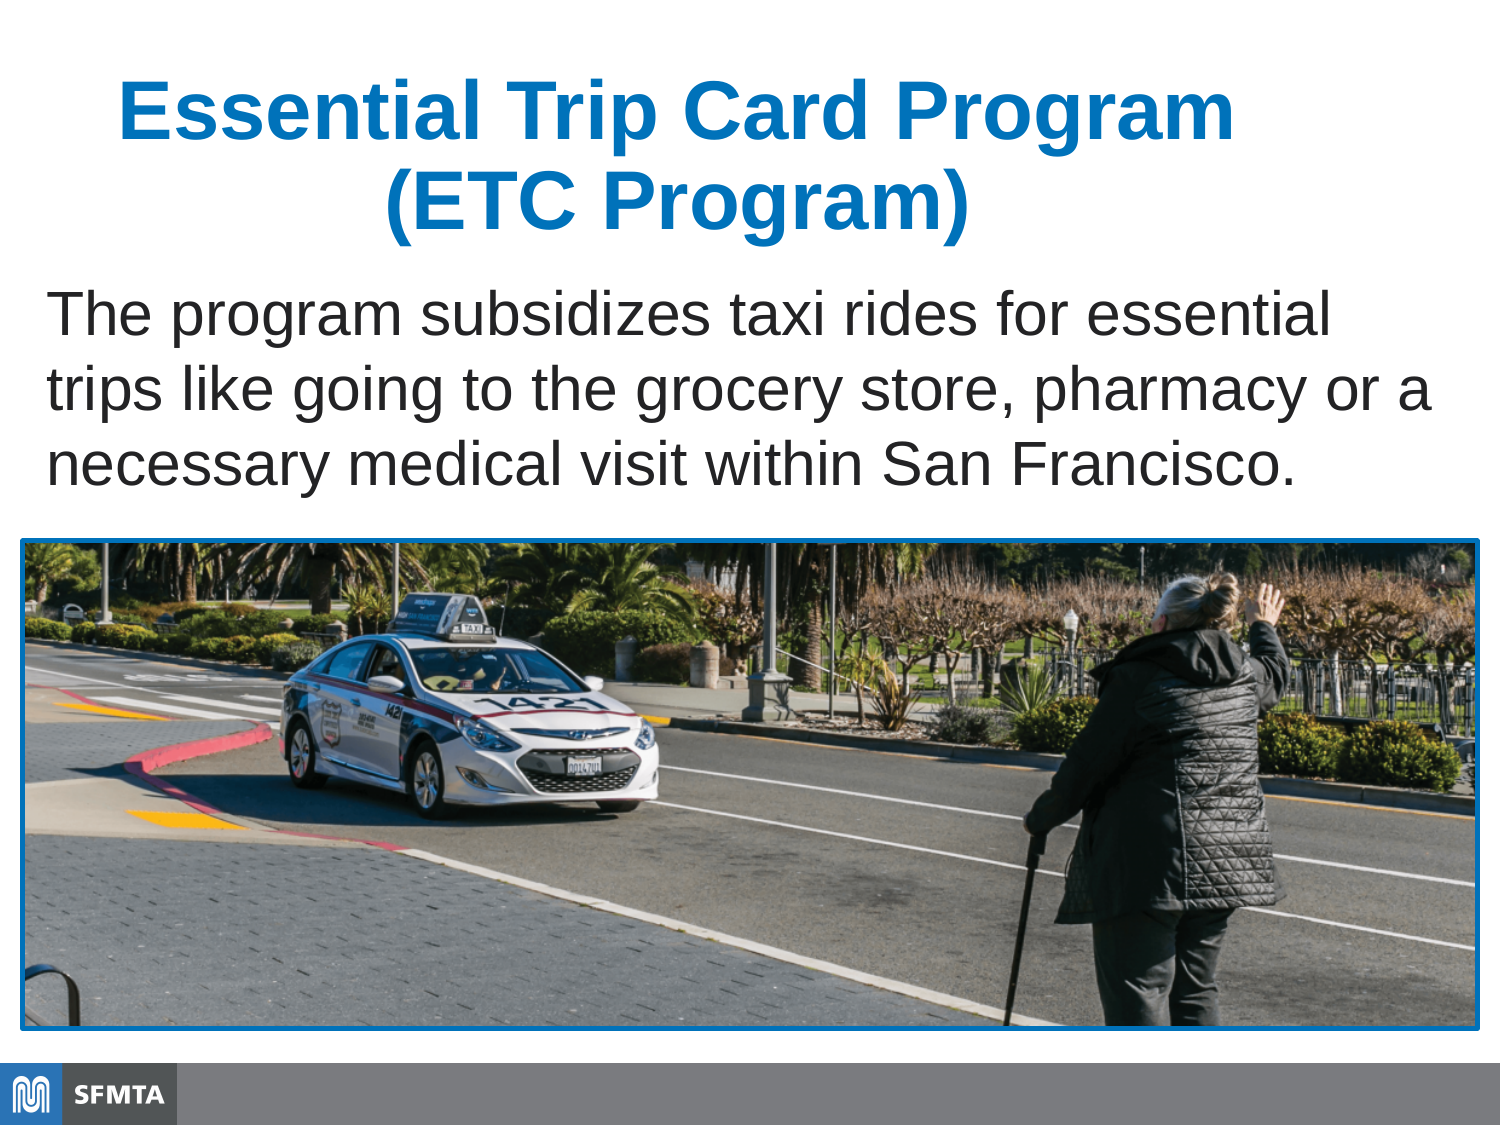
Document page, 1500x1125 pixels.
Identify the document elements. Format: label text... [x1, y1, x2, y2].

picture [0, 1063, 177, 1125]
list The program subsidizes taxi rides for essential trips like going to the grocery store, pharmacy or a necessary medical visit within San Francisco. [30, 265, 1455, 538]
picture [24, 542, 1476, 1027]
title Essential Trip Card Program (ETC Program) [30, 59, 1325, 215]
